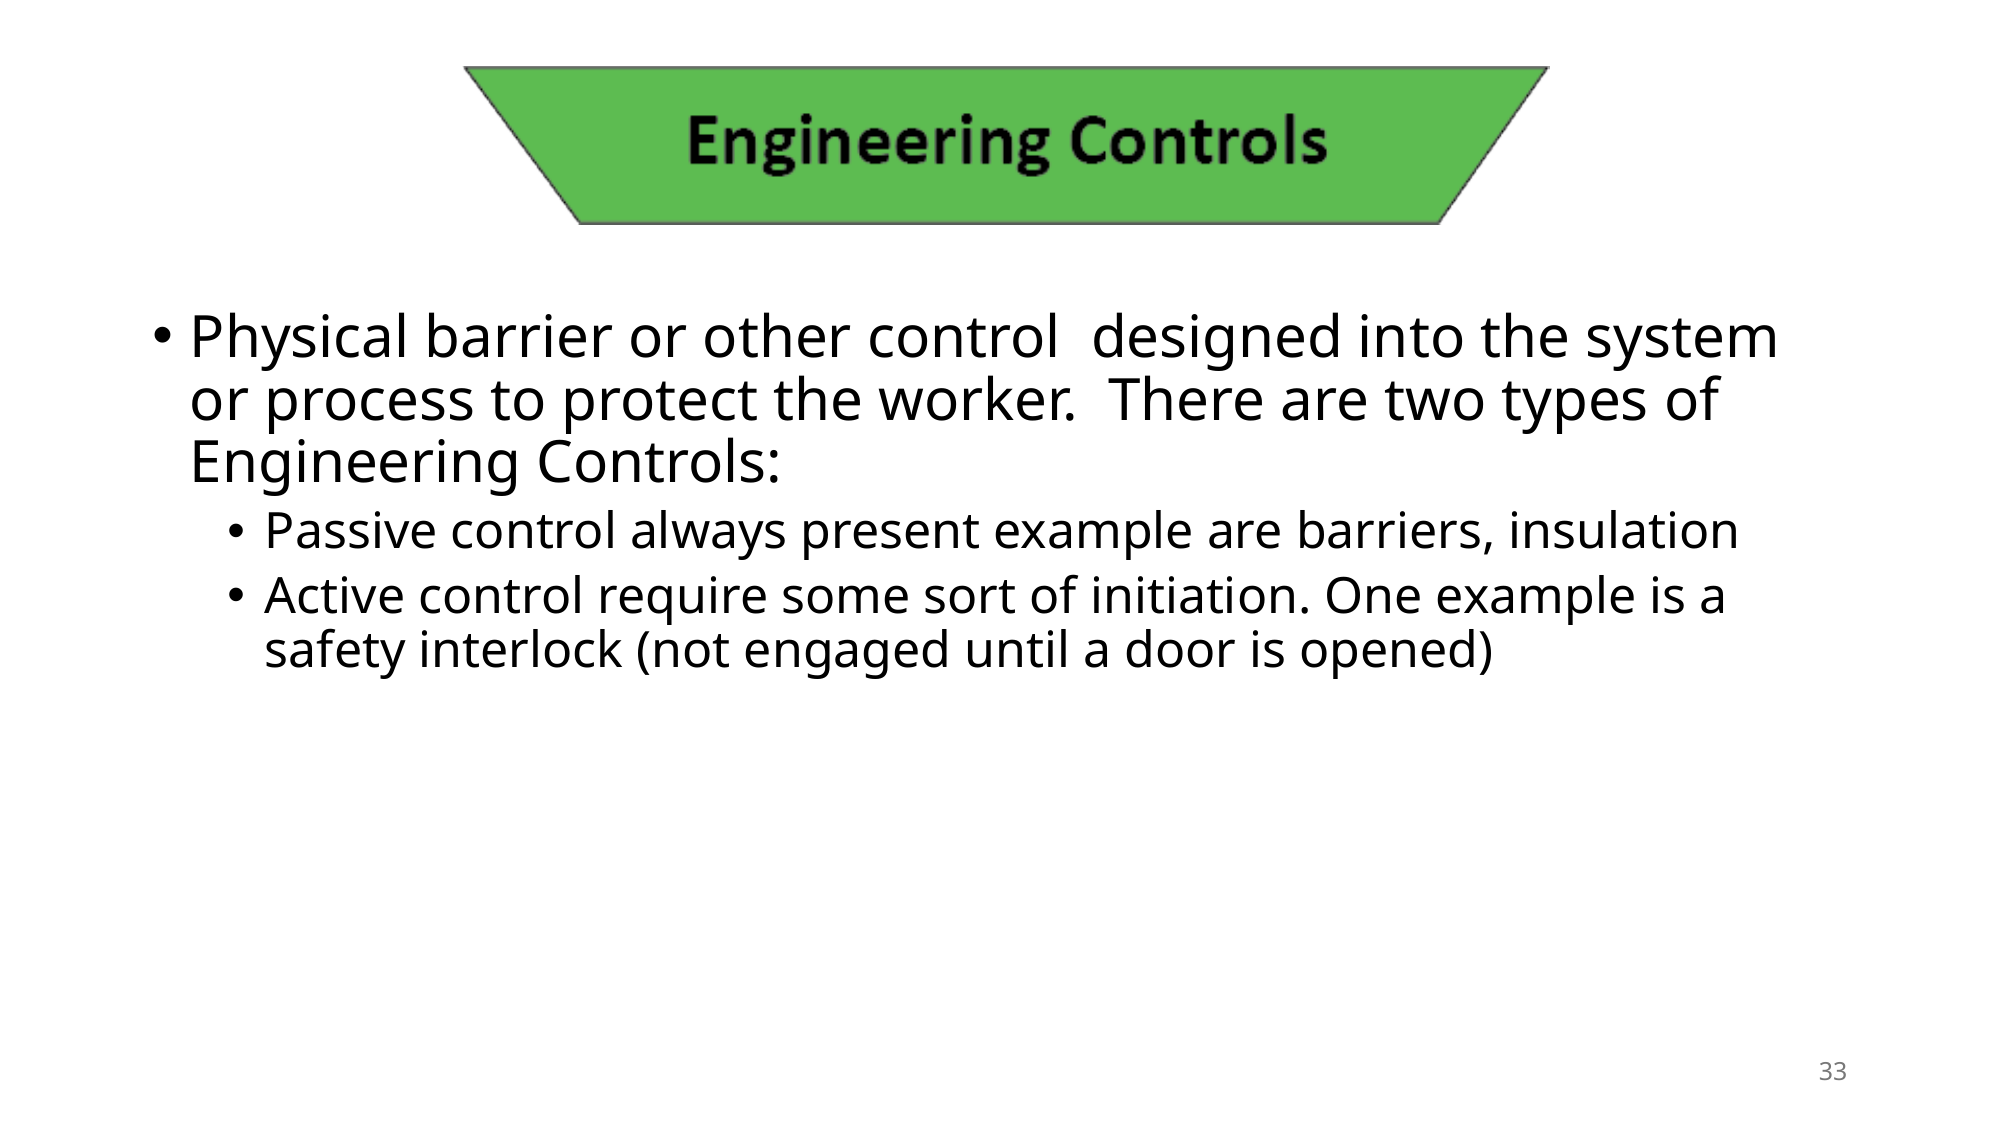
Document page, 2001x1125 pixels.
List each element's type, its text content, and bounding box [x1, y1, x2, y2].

slide_number 33 [1412, 1042, 1863, 1103]
list Physical barrier or other control designed into the system or process to protect the worker. There are two types of Engineering Controls: Passive control always present example are barriers, insulation Active control require some sort of initiation. One example is a safety interlock (not engaged until a door is opened) [137, 299, 1863, 1014]
picture [461, 65, 1551, 226]
